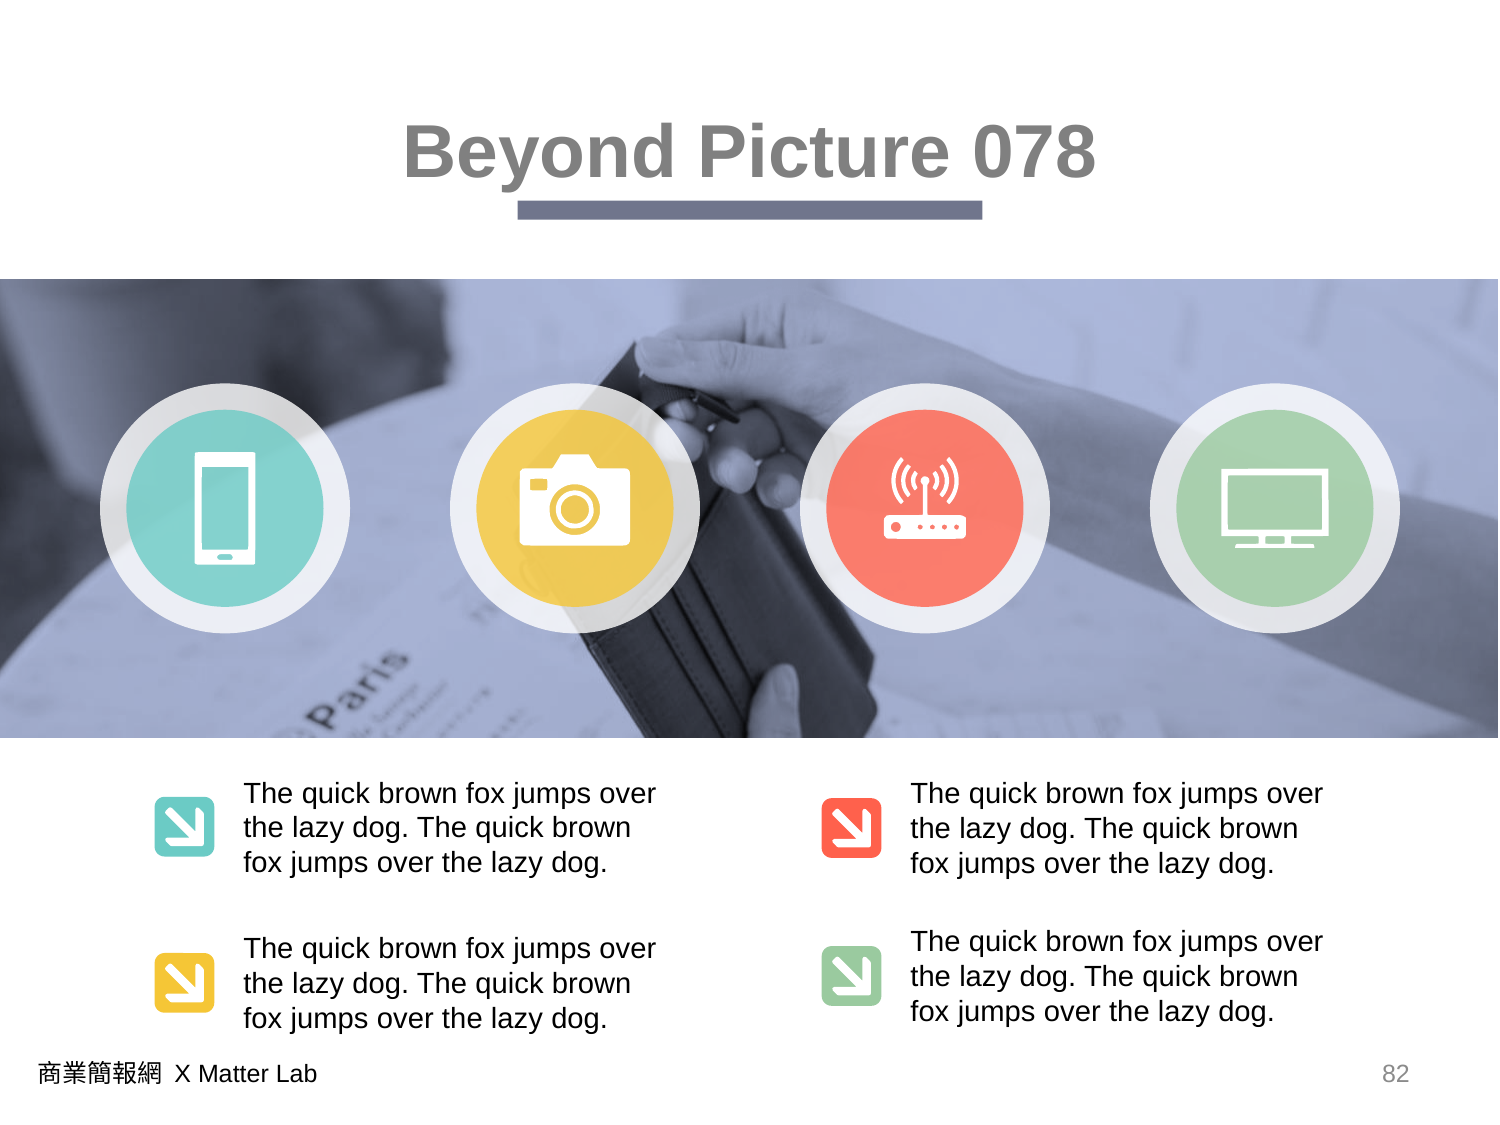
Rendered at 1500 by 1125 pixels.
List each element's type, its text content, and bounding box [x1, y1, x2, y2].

text_box The quick brown fox jumps over the lazy dog. The quick brown fox jumps over the lazy dog. [895, 914, 1354, 1035]
picture [0, 278, 1499, 738]
footer 商業簡報網 X Matter Lab [23, 1042, 499, 1103]
text_box The quick brown fox jumps over the lazy dog. The quick brown fox jumps over the lazy dog. [228, 766, 687, 887]
text_box [515, 200, 984, 222]
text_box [154, 952, 215, 1013]
text_box Beyond Picture 078 [308, 95, 1192, 200]
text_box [821, 945, 882, 1007]
slide_number 81 [1074, 1042, 1425, 1103]
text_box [154, 796, 215, 857]
text_box The quick brown fox jumps over the lazy dog. The quick brown fox jumps over the lazy dog. [228, 922, 687, 1042]
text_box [519, 454, 631, 546]
text_box The quick brown fox jumps over the lazy dog. The quick brown fox jumps over the lazy dog. [895, 766, 1354, 887]
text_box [821, 797, 882, 859]
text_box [883, 456, 967, 539]
